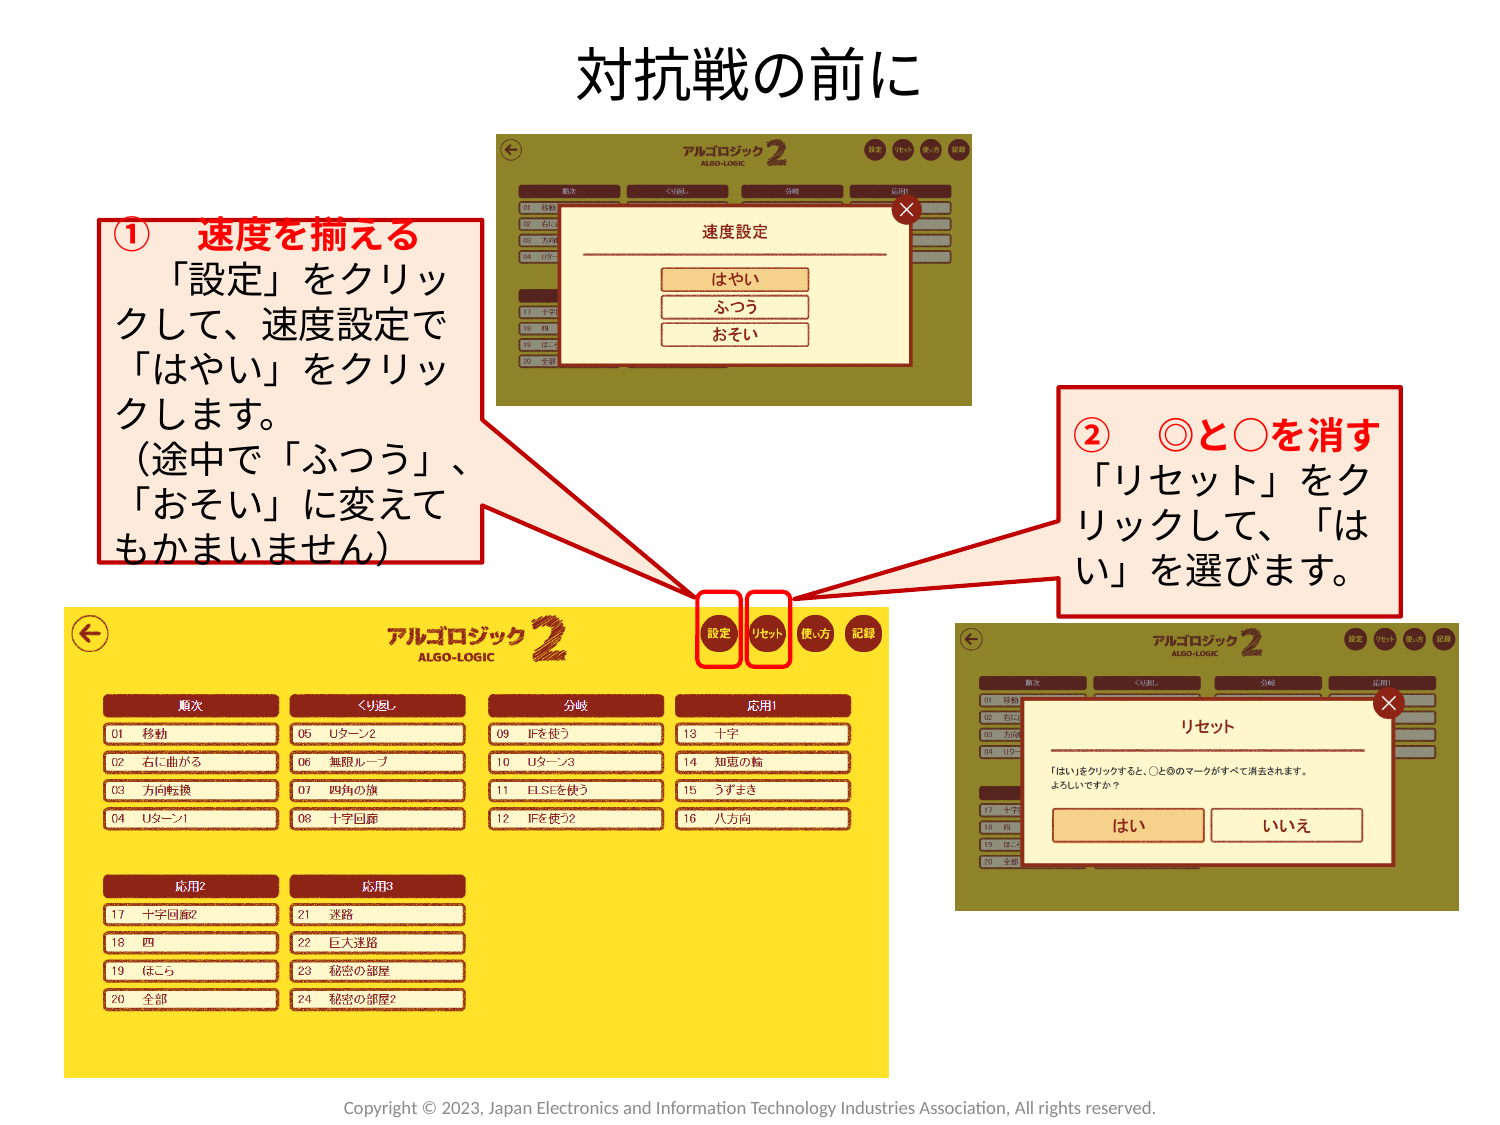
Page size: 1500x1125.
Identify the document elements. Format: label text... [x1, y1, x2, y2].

picture [496, 133, 973, 406]
picture [64, 607, 889, 1079]
text_box ① 速度を揃える 「設定」をクリックして、速度設定で「はやい」をクリックします。 （途中で「ふつう」、「おそい」に変えてもかまいません） [96, 217, 696, 600]
title 対抗戦の前に [270, 34, 1230, 112]
text_box [744, 589, 793, 606]
text_box ② ◎と○を消す 「リセット」をクリックして、「はい」を選びます。 [793, 385, 1403, 619]
footer Copyright © 2023, Japan Electronics and Information Technology Industries Association, All rights reserved. [189, 1092, 1310, 1122]
text_box [695, 589, 743, 606]
picture [955, 622, 1459, 912]
